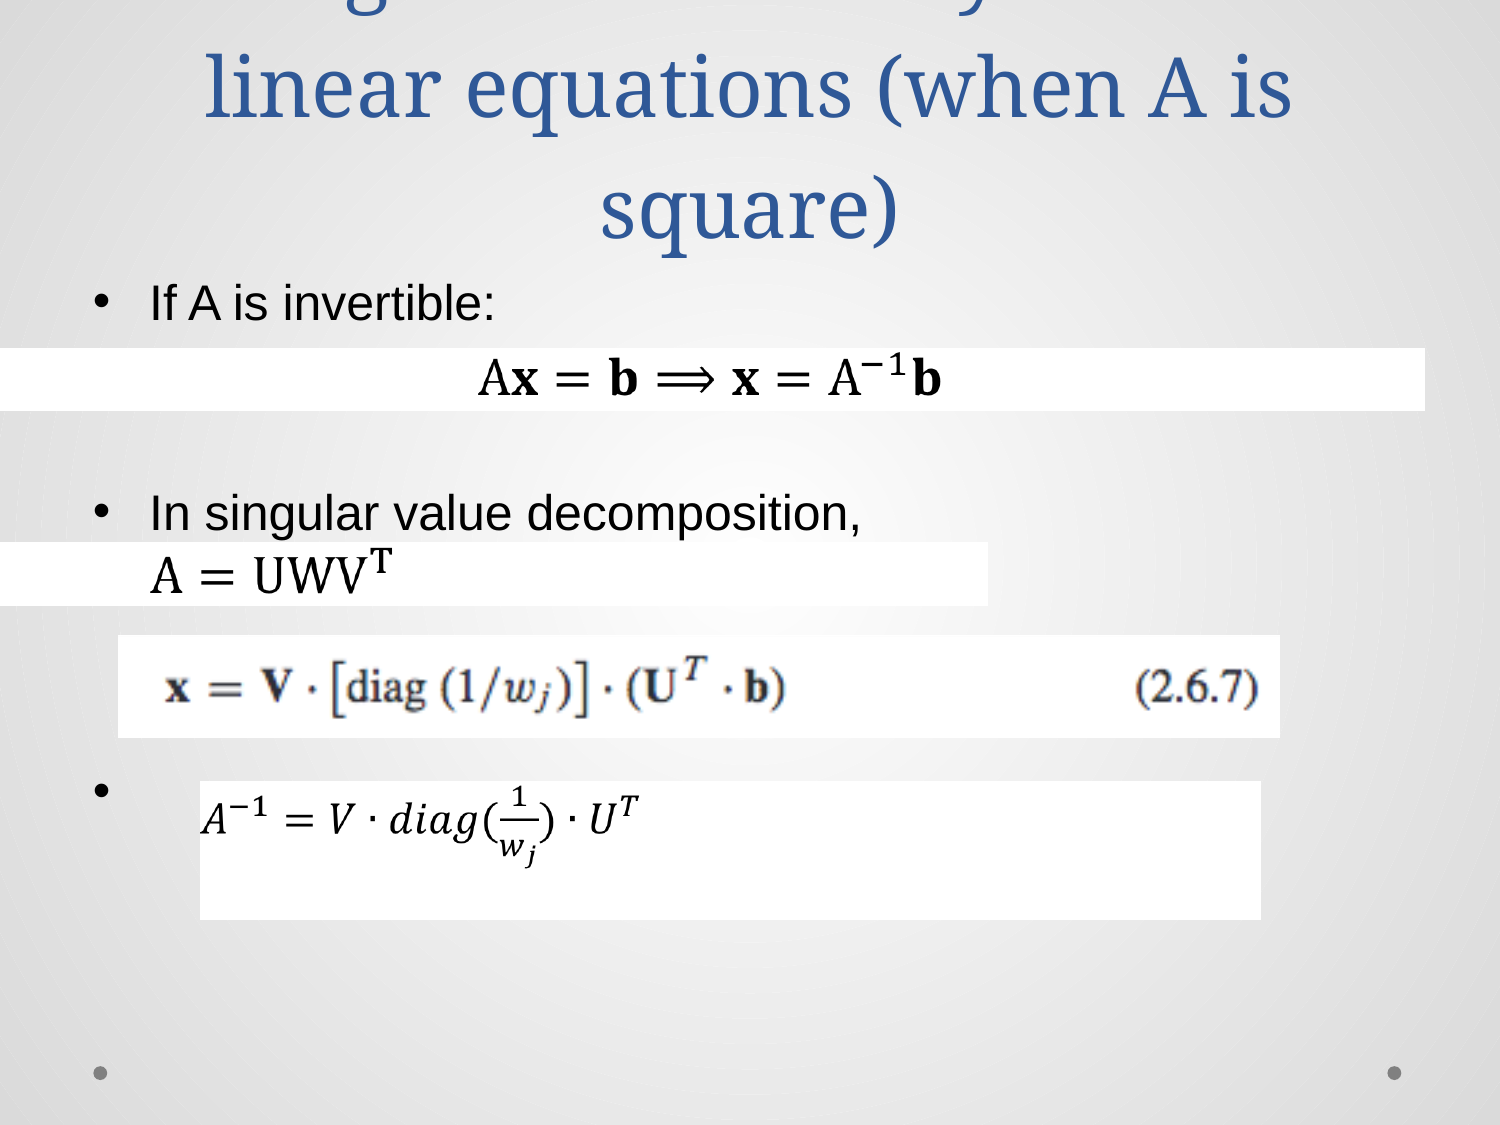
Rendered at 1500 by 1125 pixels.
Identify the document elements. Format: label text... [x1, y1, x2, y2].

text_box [0, 542, 988, 606]
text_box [0, 347, 1426, 412]
title Using SVD to solve systems of linear equations (when A is square) [75, 0, 1425, 263]
list If A is invertible: In singular value decomposition, [77, 418, 1428, 1005]
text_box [199, 781, 1261, 920]
picture [118, 635, 1280, 739]
list If A is invertible: In singular value decomposition, [77, 262, 1428, 349]
